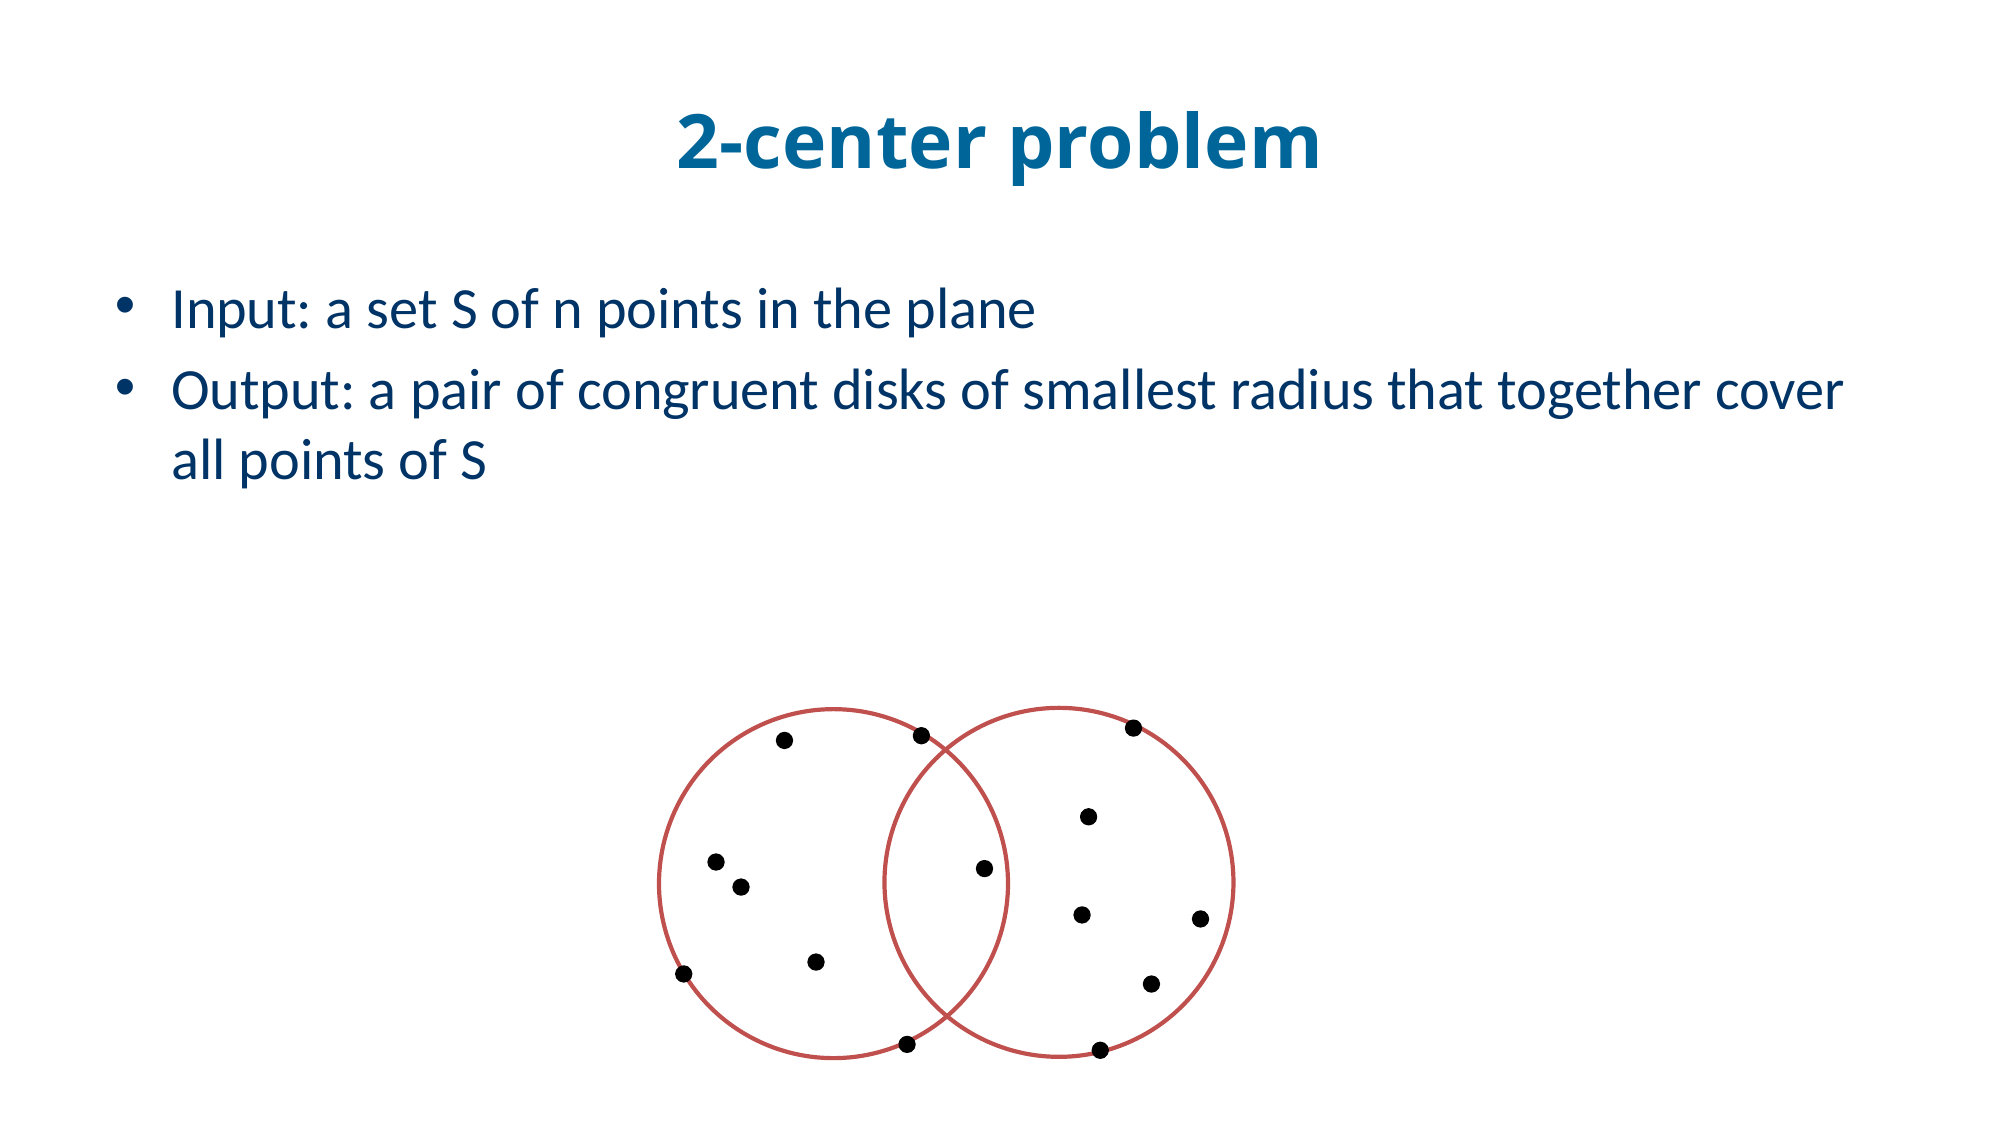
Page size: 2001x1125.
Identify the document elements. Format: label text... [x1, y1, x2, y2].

text_box [675, 965, 693, 983]
text_box [775, 731, 794, 750]
text_box [707, 853, 725, 871]
text_box [732, 878, 750, 896]
list Input: a set S of n points in the plane Output: a pair of congruent disks of smallest radius that together cover all points of S [99, 262, 1900, 1005]
text_box [898, 1035, 916, 1053]
text_box [1080, 808, 1098, 826]
text_box [1142, 975, 1161, 993]
text_box [807, 953, 825, 971]
text_box [1091, 1041, 1109, 1059]
text_box [1124, 719, 1143, 737]
text_box [912, 727, 930, 745]
text_box [975, 860, 994, 878]
text_box [705, 1005, 962, 1061]
text_box [947, 1005, 1187, 1059]
text_box [1073, 906, 1091, 924]
title 2-center problem [99, 45, 1900, 233]
text_box [1191, 910, 1210, 928]
